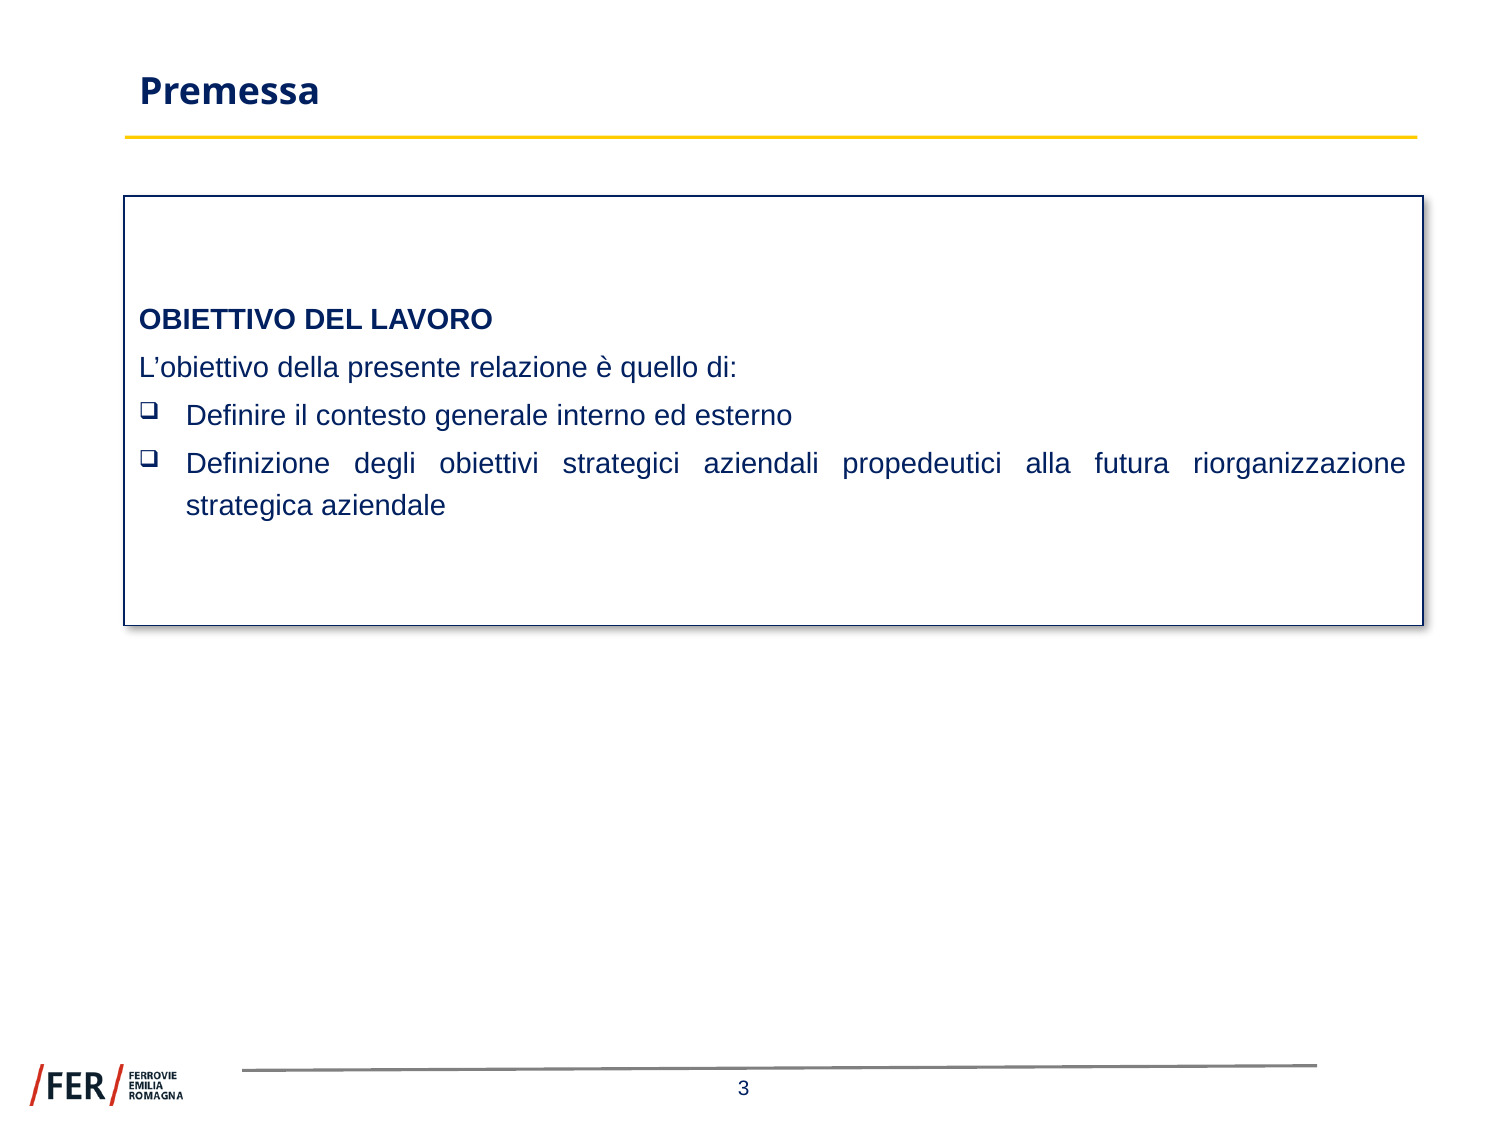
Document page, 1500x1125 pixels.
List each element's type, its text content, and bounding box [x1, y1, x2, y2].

title Premessa [123, 41, 1424, 138]
text_box OBIETTIVO DEL LAVORO L’obiettivo della presente relazione è quello di: Definire il contesto generale interno ed esterno Definizione degli obiettivi strategici aziendali propedeutici alla futura riorganizzazione strategica aziendale [123, 196, 1424, 626]
picture [29, 1064, 183, 1106]
